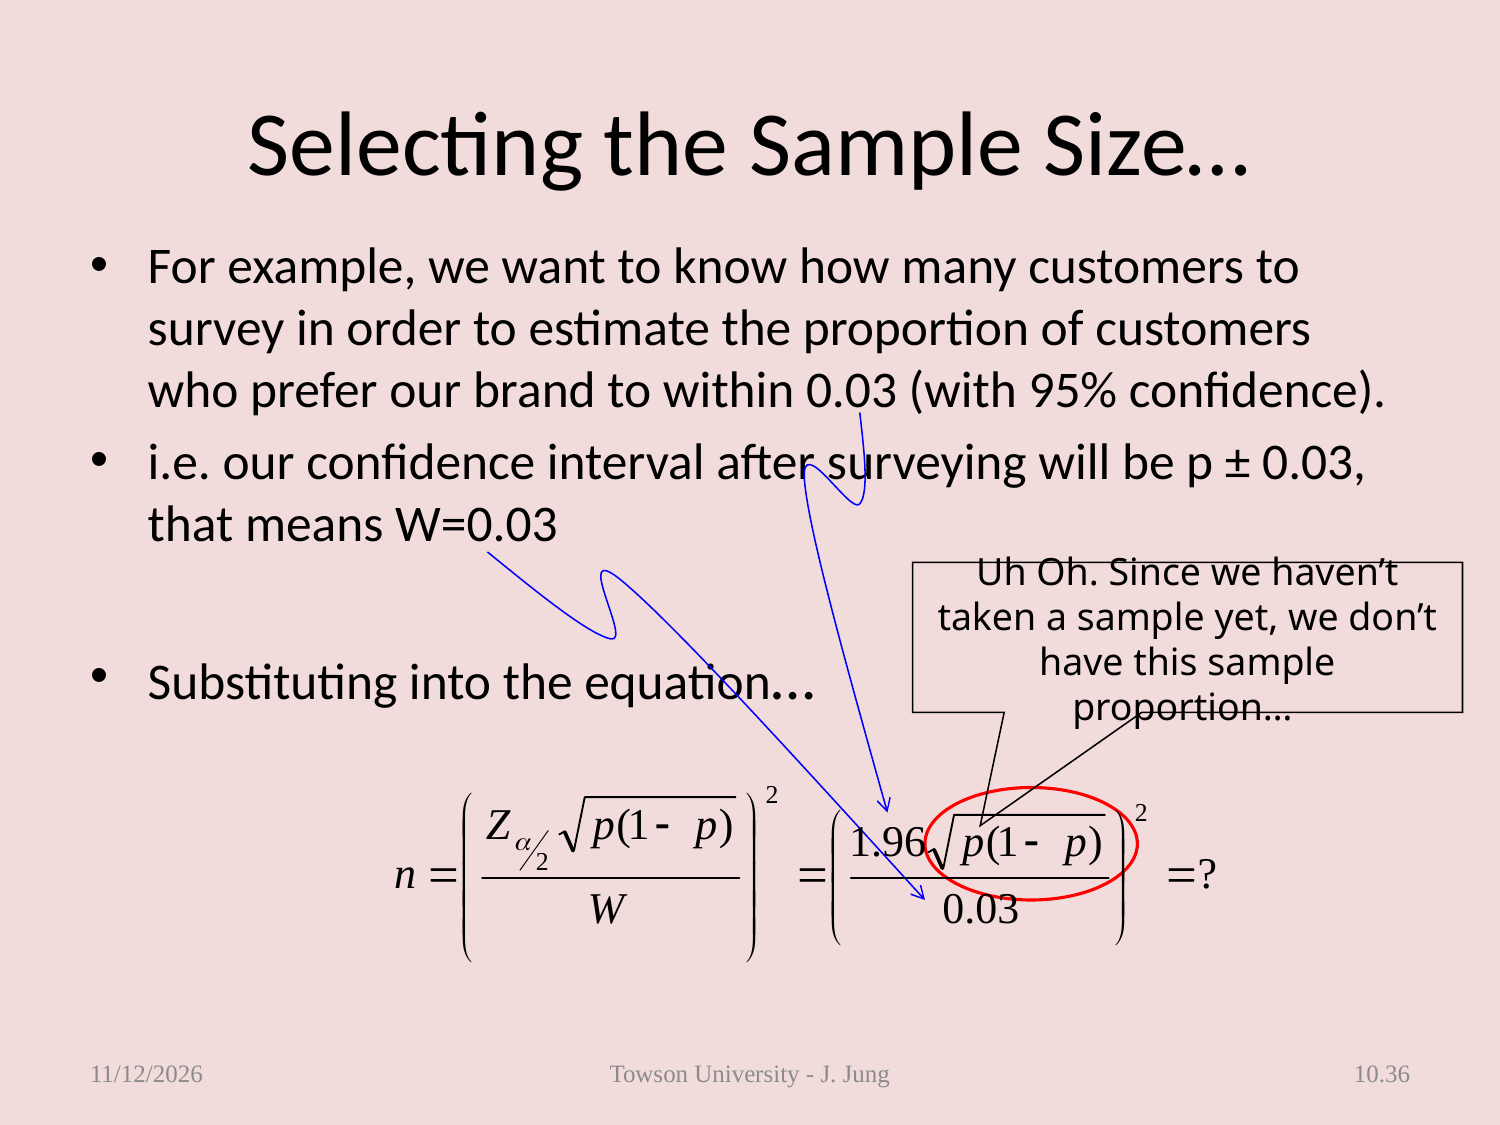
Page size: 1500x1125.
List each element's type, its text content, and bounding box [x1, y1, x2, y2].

text_box [487, 551, 810, 773]
footer Towson University - J. Jung [512, 1042, 988, 1103]
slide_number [75, 1042, 425, 1103]
list For example, we want to know how many customers to survey in order to estimate the proportion of customers who prefer our brand to within 0.03 (with 95% confidence). i.e. our confidence interval after surveying will be p ± 0.03, that means W=0.03 Substituting into the equation… [75, 507, 873, 763]
list For example, we want to know how many customers to survey in order to estimate the proportion of customers who prefer our brand to within 0.03 (with 95% confidence). i.e. our confidence interval after surveying will be p ± 0.03, that means W=0.03 Substituting into the equation… [867, 507, 1425, 763]
text_box Uh Oh. Since we haven’t taken a sample yet, we don’t have this sample proportion… [912, 562, 1463, 773]
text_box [387, 774, 1226, 974]
slide_number 10.36 [1074, 1042, 1425, 1103]
text_box [808, 507, 885, 773]
title Selecting the Sample Size… [75, 45, 1425, 224]
list For example, we want to know how many customers to survey in order to estimate the proportion of customers who prefer our brand to within 0.03 (with 95% confidence). i.e. our confidence interval after surveying will be p ± 0.03, that means W=0.03 Substituting into the equation… [75, 224, 1425, 506]
text_box [804, 412, 867, 506]
